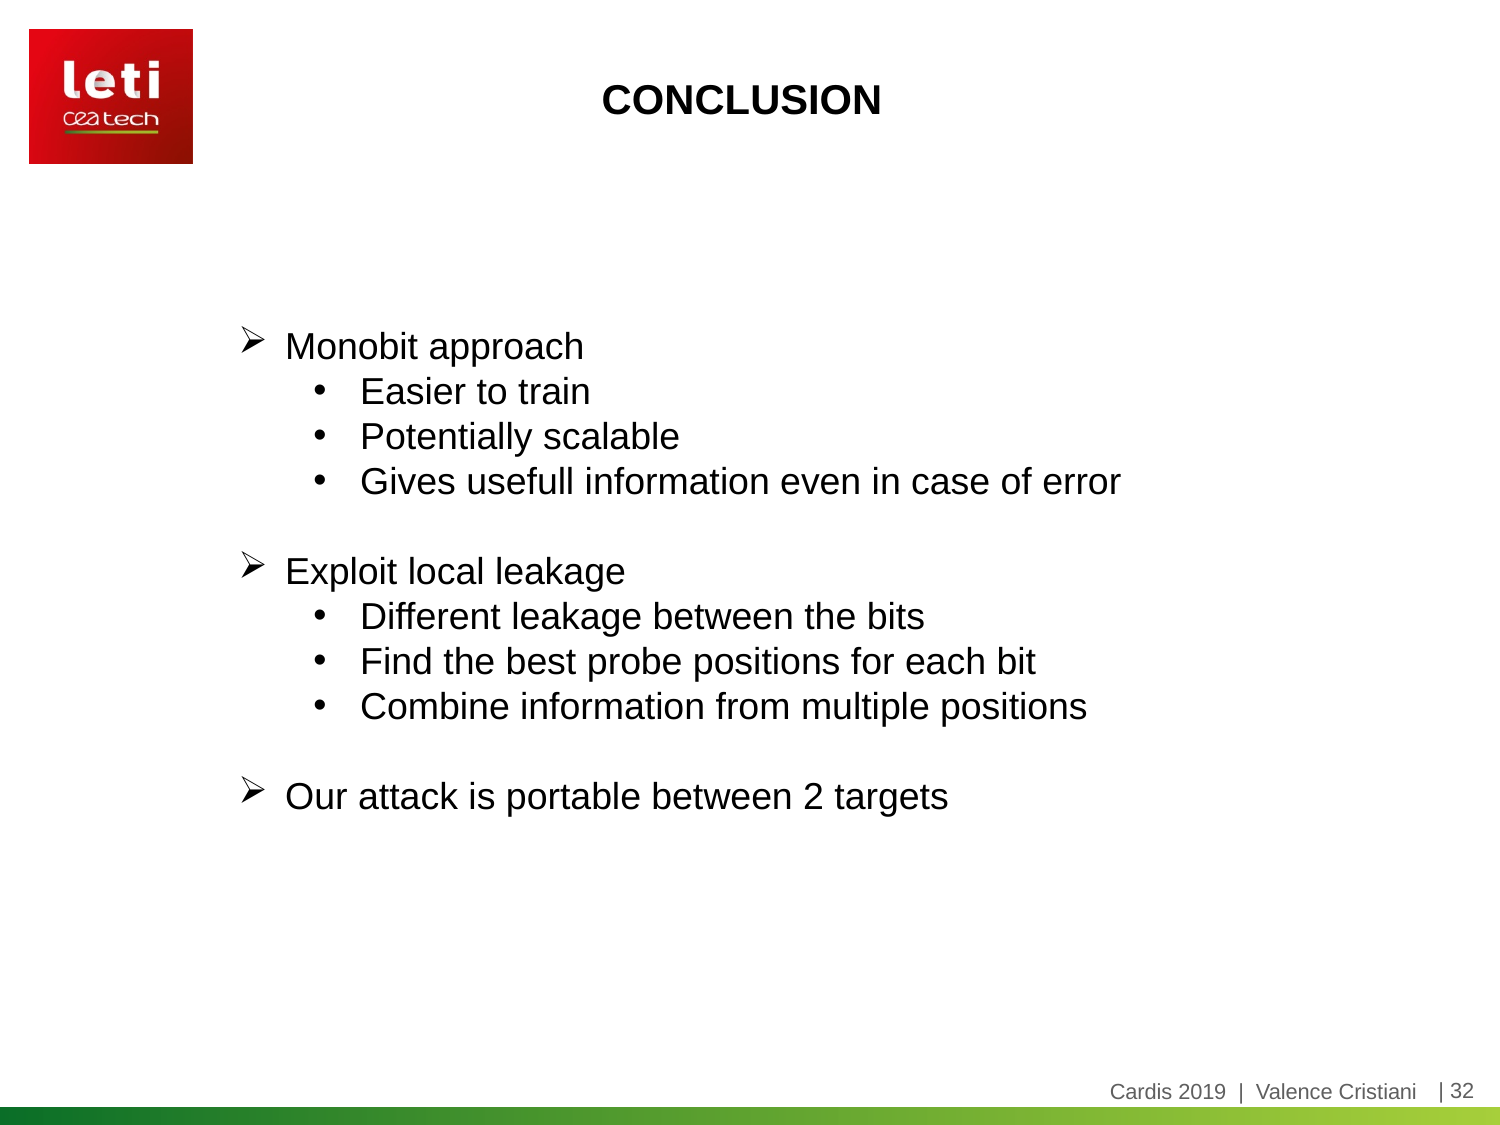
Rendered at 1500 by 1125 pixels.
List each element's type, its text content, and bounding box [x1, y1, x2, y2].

picture [29, 29, 193, 164]
title Conclusion [41, 30, 1444, 165]
text_box Monobit approach Easier to train Potentially scalable Gives usefull information even in case of error Exploit local leakage Different leakage between the bits Find the best probe positions for each bit Combine information from multiple positions Our attack is portable between 2 targets [223, 314, 1148, 825]
footer Cardis 2019 | Valence Cristiani [0, 1077, 1424, 1105]
